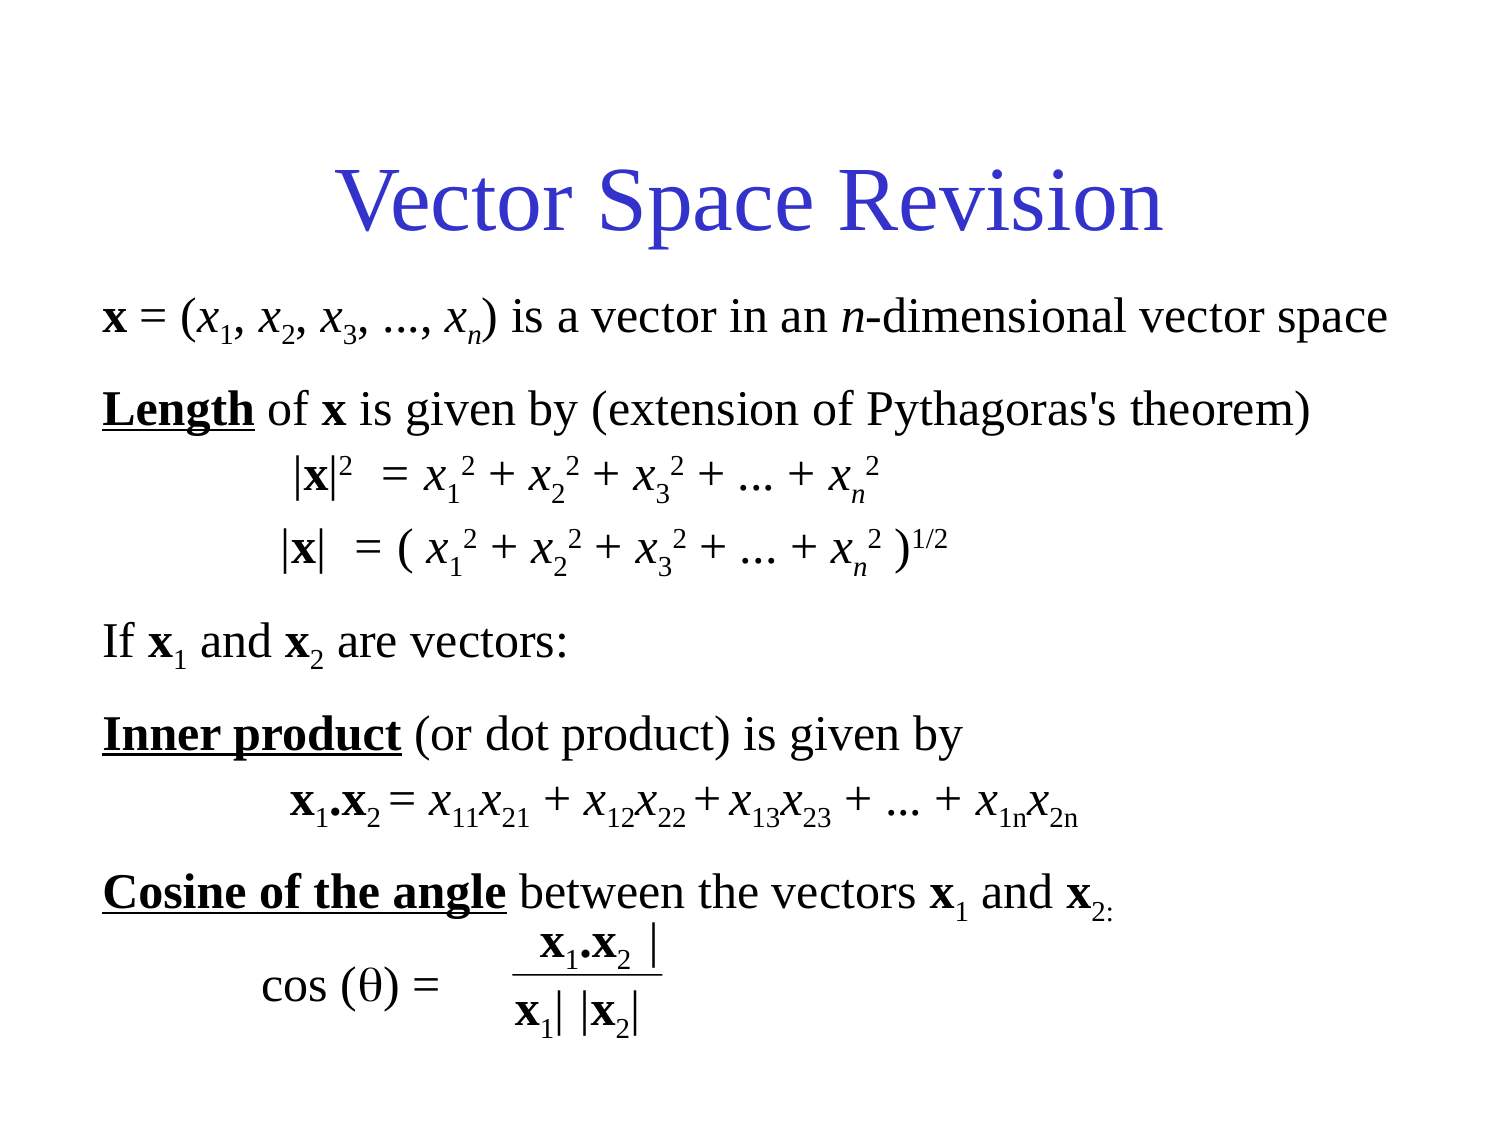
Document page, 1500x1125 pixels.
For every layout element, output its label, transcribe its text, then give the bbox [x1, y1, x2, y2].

title Vector Space Revision [112, 99, 1388, 274]
text_box x = (x1, x2, x3, ..., xn) is a vector in an n-dimensional vector space Length of x is given by (extension of Pythagoras's theorem) |x|2 = x12 + x22 + x32 + ... + xn2 |x| = ( x12 + x22 + x32 + ... + xn2 )1/2 If x1 and x2 are vectors: Inner product (or dot product) is given by x1.x2 = x11x21 + x12x22 + x13x23 + ... + x1nx2n Cosine of the angle between the vectors x1 and x2: cos () = [87, 274, 1500, 1028]
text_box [499, 899, 676, 1037]
